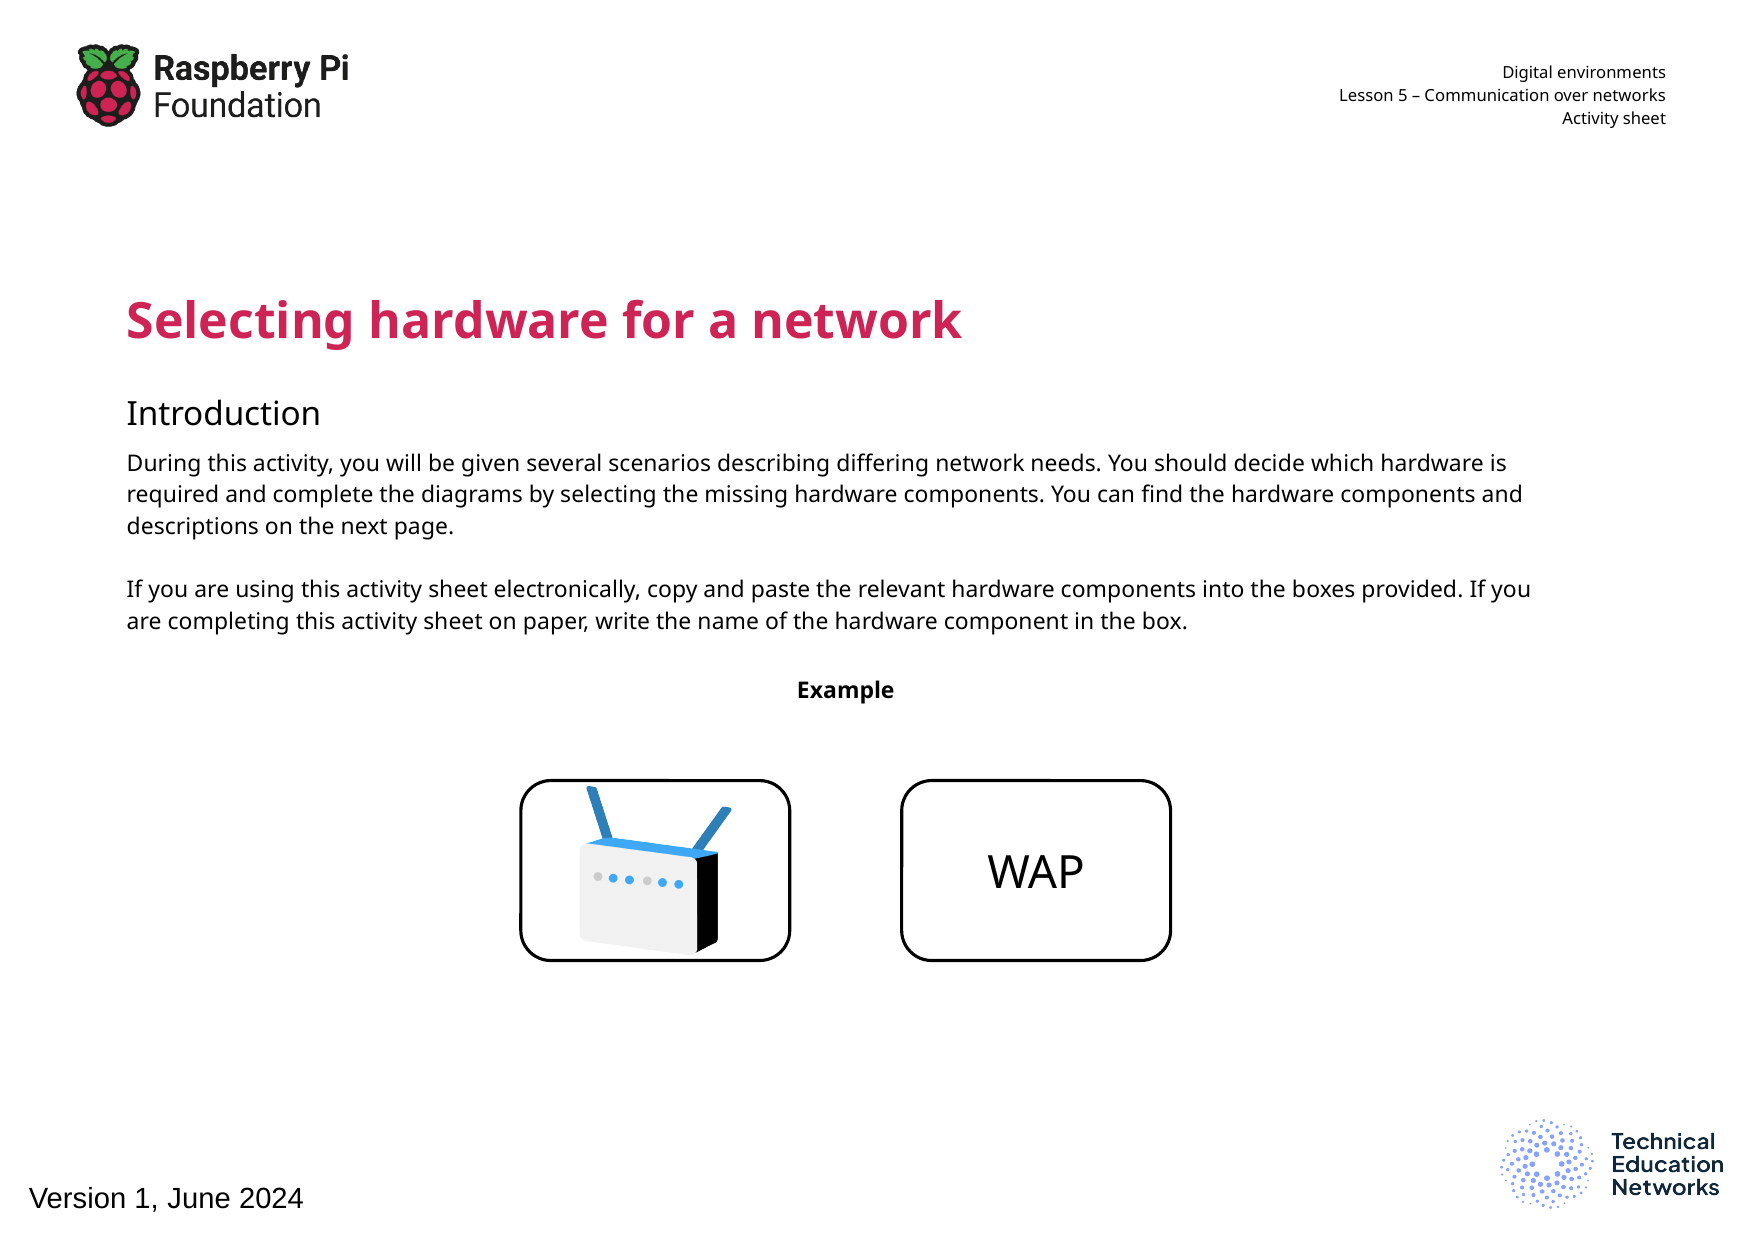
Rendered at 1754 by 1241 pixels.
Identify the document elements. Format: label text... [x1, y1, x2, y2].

text_box Selecting hardware for a network Introduction During this activity, you will be given several scenarios describing differing network needs. You should decide which hardware is required and complete the diagrams by selecting the missing hardware components. You can find the hardware components and descriptions on the next page. If you are using this activity sheet electronically, copy and paste the relevant hardware components into the boxes provided. If you are completing this activity sheet on paper, write the name of the hardware component in the box. Example [111, 264, 1580, 756]
text_box [520, 780, 563, 961]
picture [565, 780, 746, 961]
text_box WAP [901, 780, 1171, 961]
text_box [746, 780, 790, 961]
text_box Version 1, June 2024 [13, 1164, 506, 1229]
picture [1500, 1119, 1723, 1209]
text_box Digital environments Lesson 5 – Communication over networks Activity sheet [416, 44, 1682, 143]
picture [75, 43, 348, 128]
